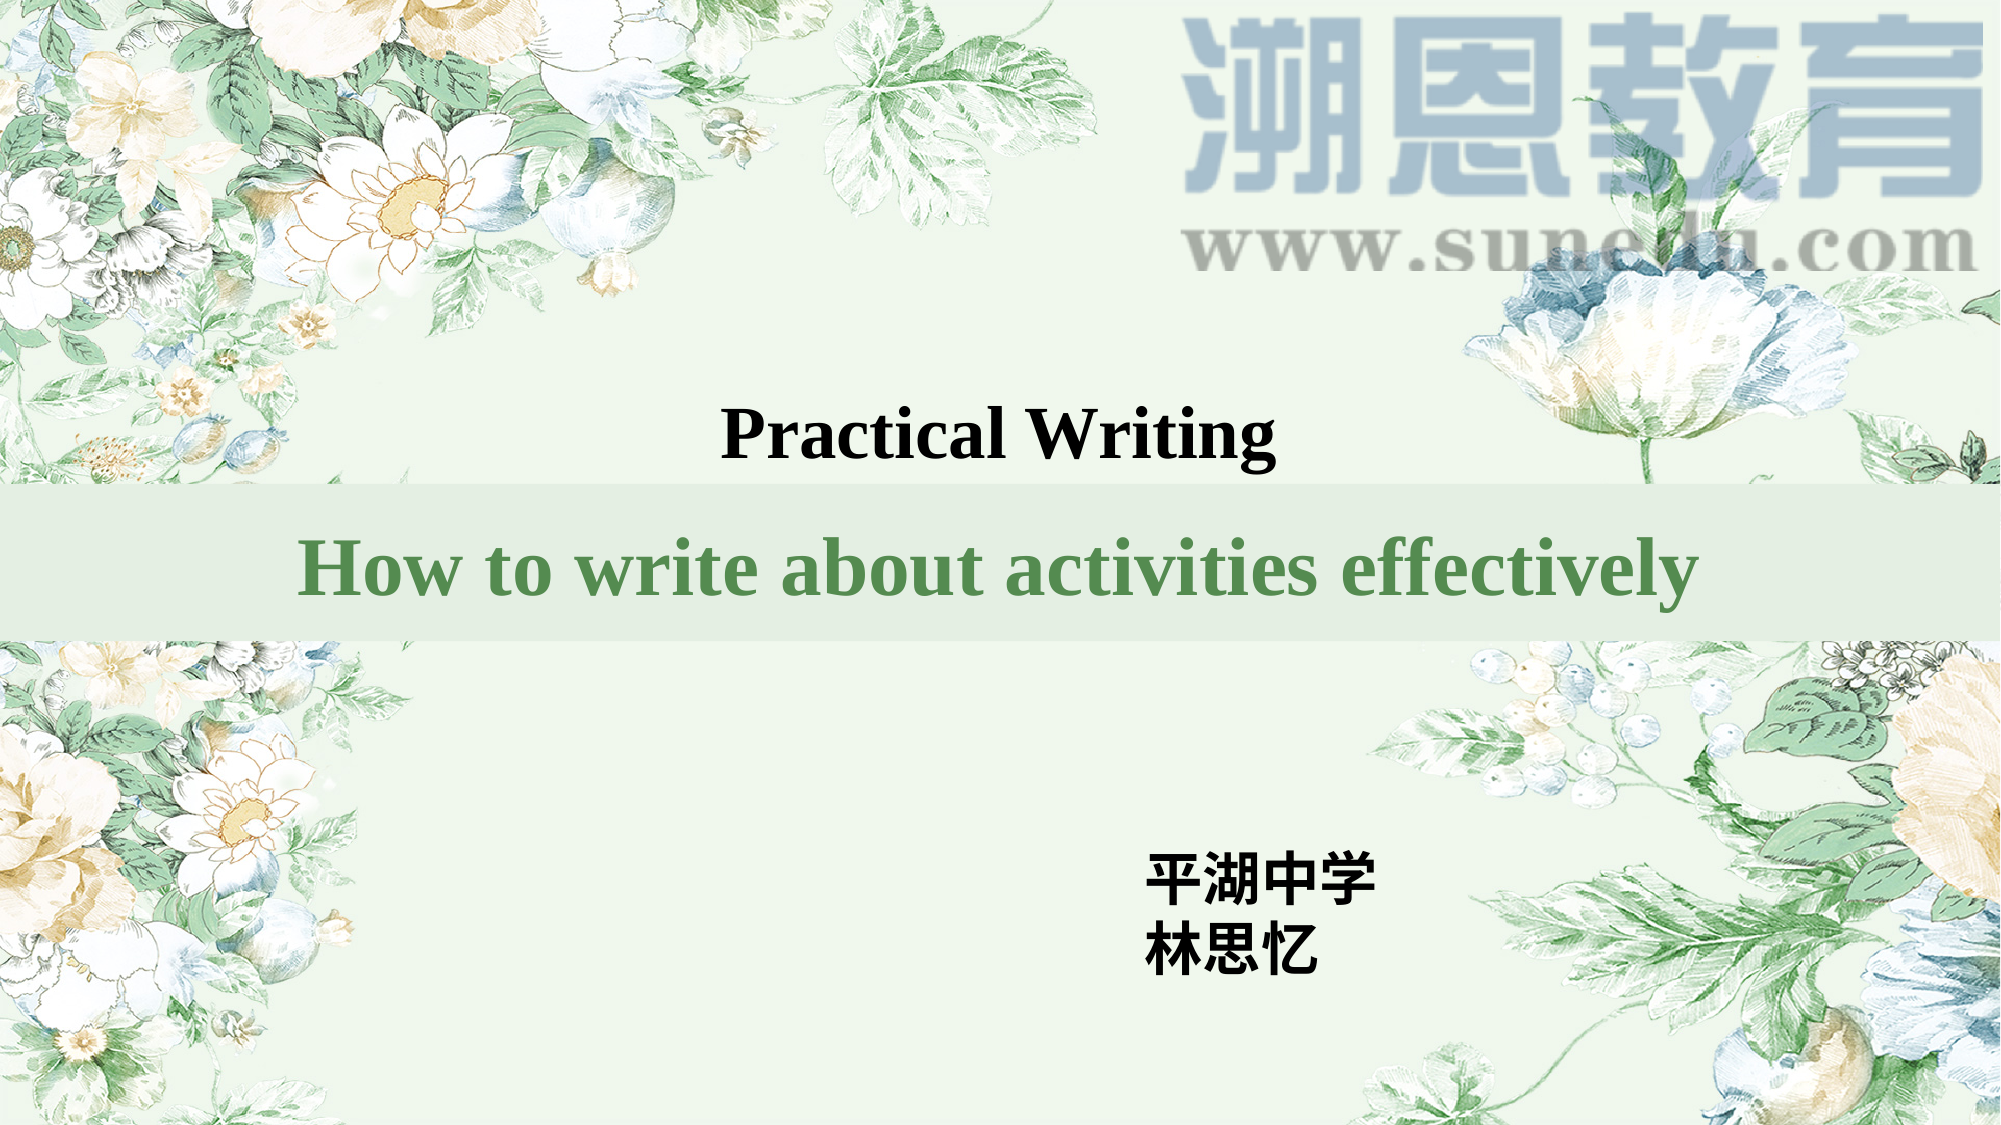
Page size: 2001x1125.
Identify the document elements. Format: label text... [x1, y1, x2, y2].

text_box 平湖中学 林思忆 [1129, 834, 1565, 990]
text_box How to write about activities effectively [0, 483, 2000, 642]
picture [0, 0, 2001, 1125]
text_box Practical Writing [705, 390, 1192, 466]
